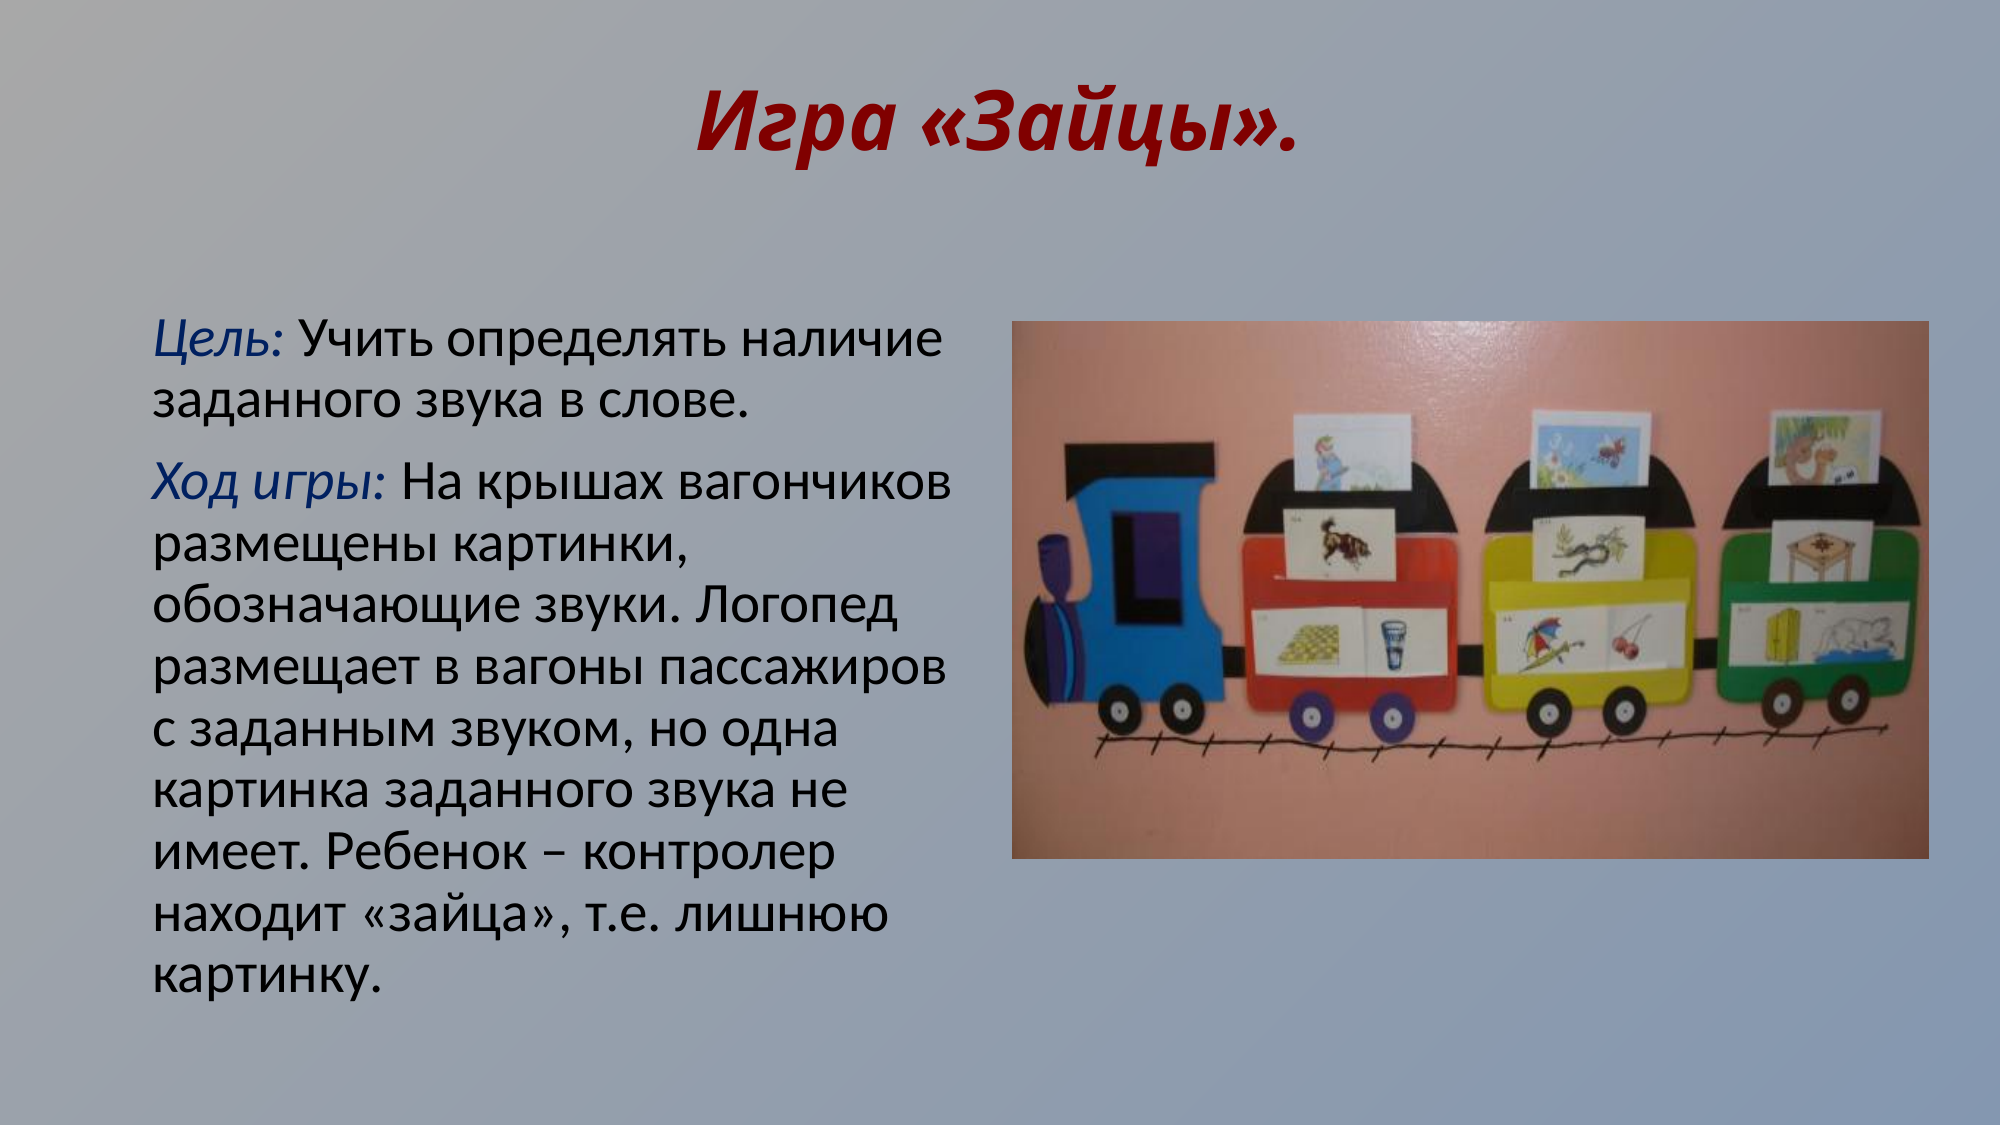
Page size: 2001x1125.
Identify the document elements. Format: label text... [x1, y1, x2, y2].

title Игра «Зайцы». [137, 59, 1863, 278]
list Цель: Учить определять наличие заданного звука в слове. Ход игры: На крышах вагончиков размещены картинки, обозначающие звуки. Логопед размещает в вагоны пассажиров с заданным звуком, но одна картинка заданного звука не имеет. Ребенок – контролер находит «зайца», т.е. лишнюю картинку. [137, 299, 988, 1014]
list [1012, 321, 1929, 859]
